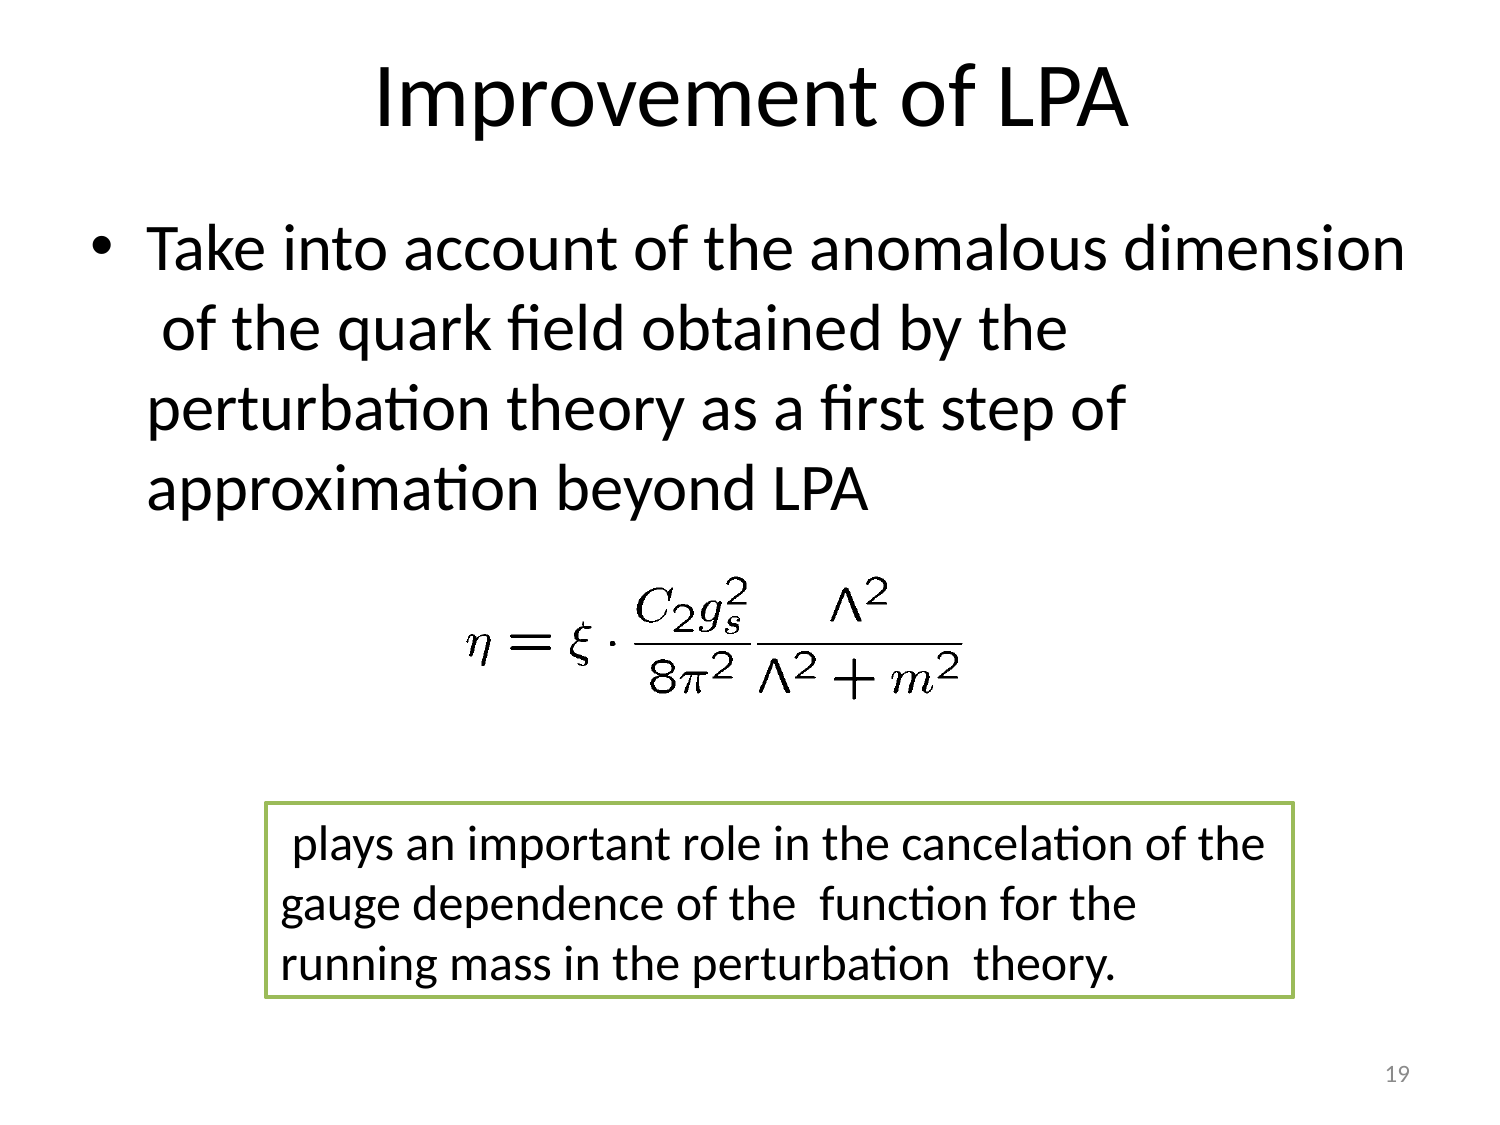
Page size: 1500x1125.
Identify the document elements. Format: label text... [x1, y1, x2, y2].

title Improvement of LPA [76, 19, 1427, 161]
picture [466, 573, 963, 700]
slide_number 19 [1074, 1042, 1425, 1103]
